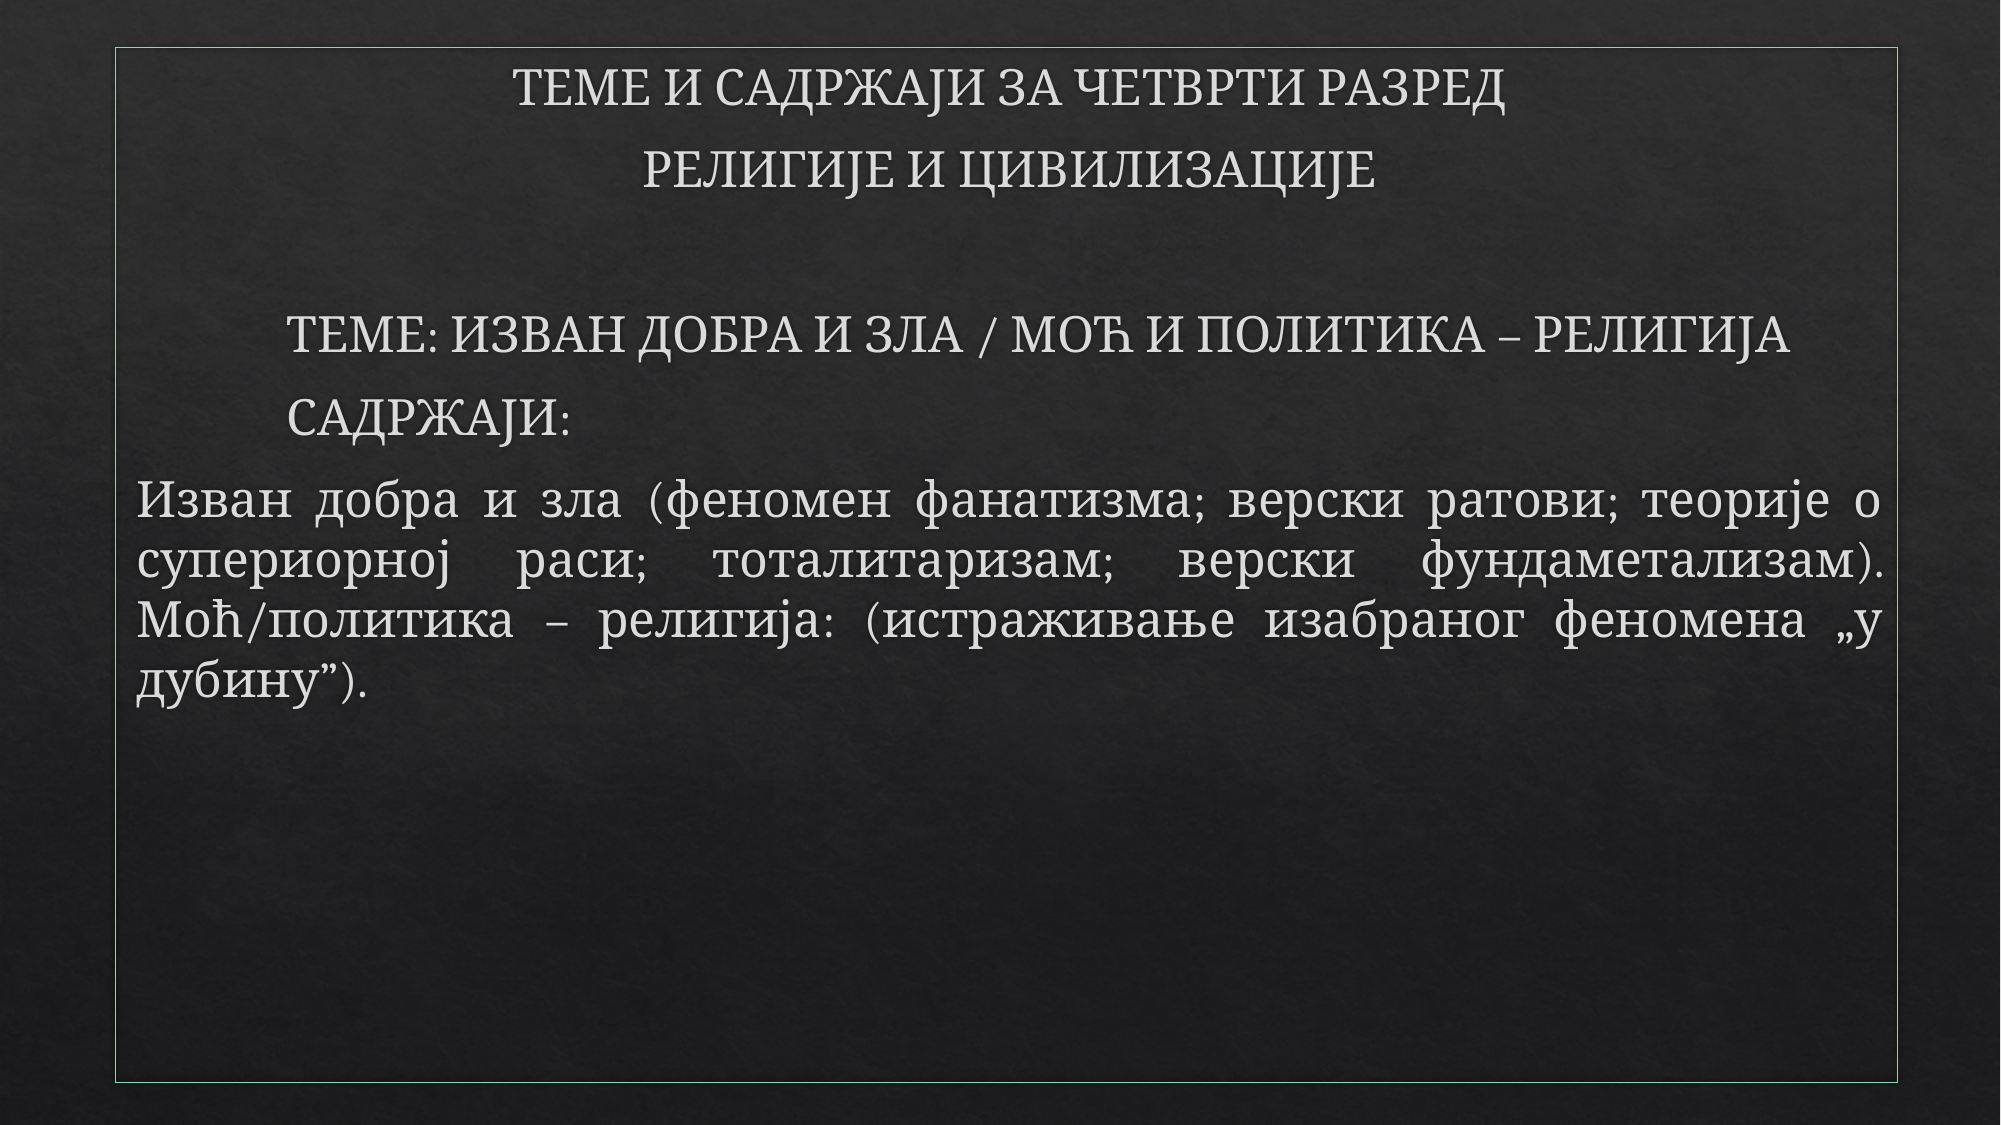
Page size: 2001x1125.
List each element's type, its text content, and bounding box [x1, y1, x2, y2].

list ТЕМЕ И САДРЖАЈИ ЗА ЧЕТВРТИ РАЗРЕД РЕЛИГИЈЕ И ЦИВИЛИЗАЦИЈЕ ТЕМЕ: ИЗВАН ДОБРА И ЗЛА / МОЋ И ПОЛИТИКА – РЕЛИГИЈА САДРЖАЈИ: Изван добра и зла (феномен фанатизма; верски ратови; теорије о супериорној раси; тоталитаризам; верски фундаметализам). Моћ/политика – религија: (истраживање изабраног феномена „у дубину”). [115, 47, 1898, 1083]
